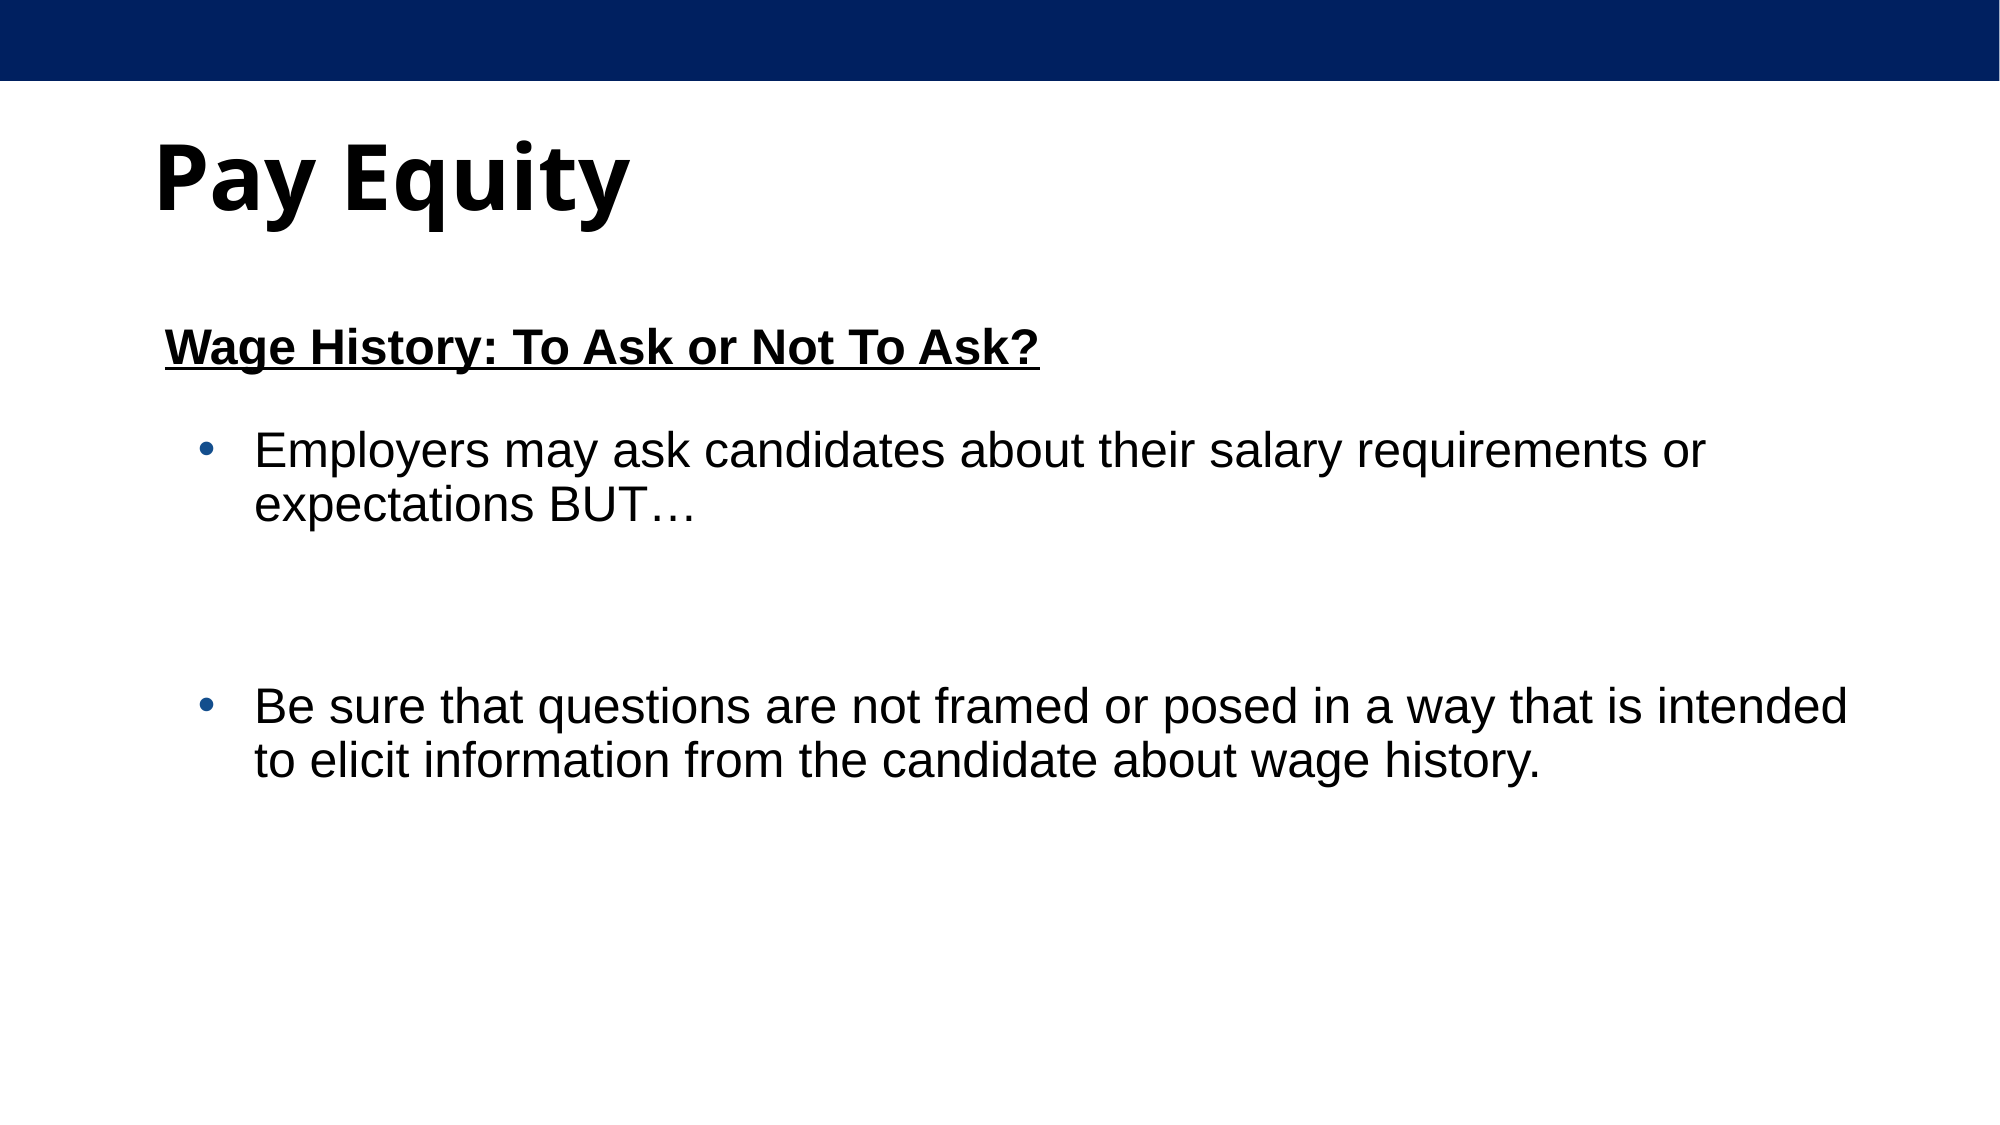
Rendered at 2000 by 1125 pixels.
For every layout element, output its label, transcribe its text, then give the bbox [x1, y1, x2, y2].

list Wage History: To Ask or Not To Ask? Employers may ask candidates about their salary requirements or expectations BUT… Be sure that questions are not framed or posed in a way that is intended to elicit information from the candidate about wage history. [149, 224, 1888, 1048]
text_box [0, 0, 2000, 81]
title Pay Equity [137, 137, 1763, 225]
